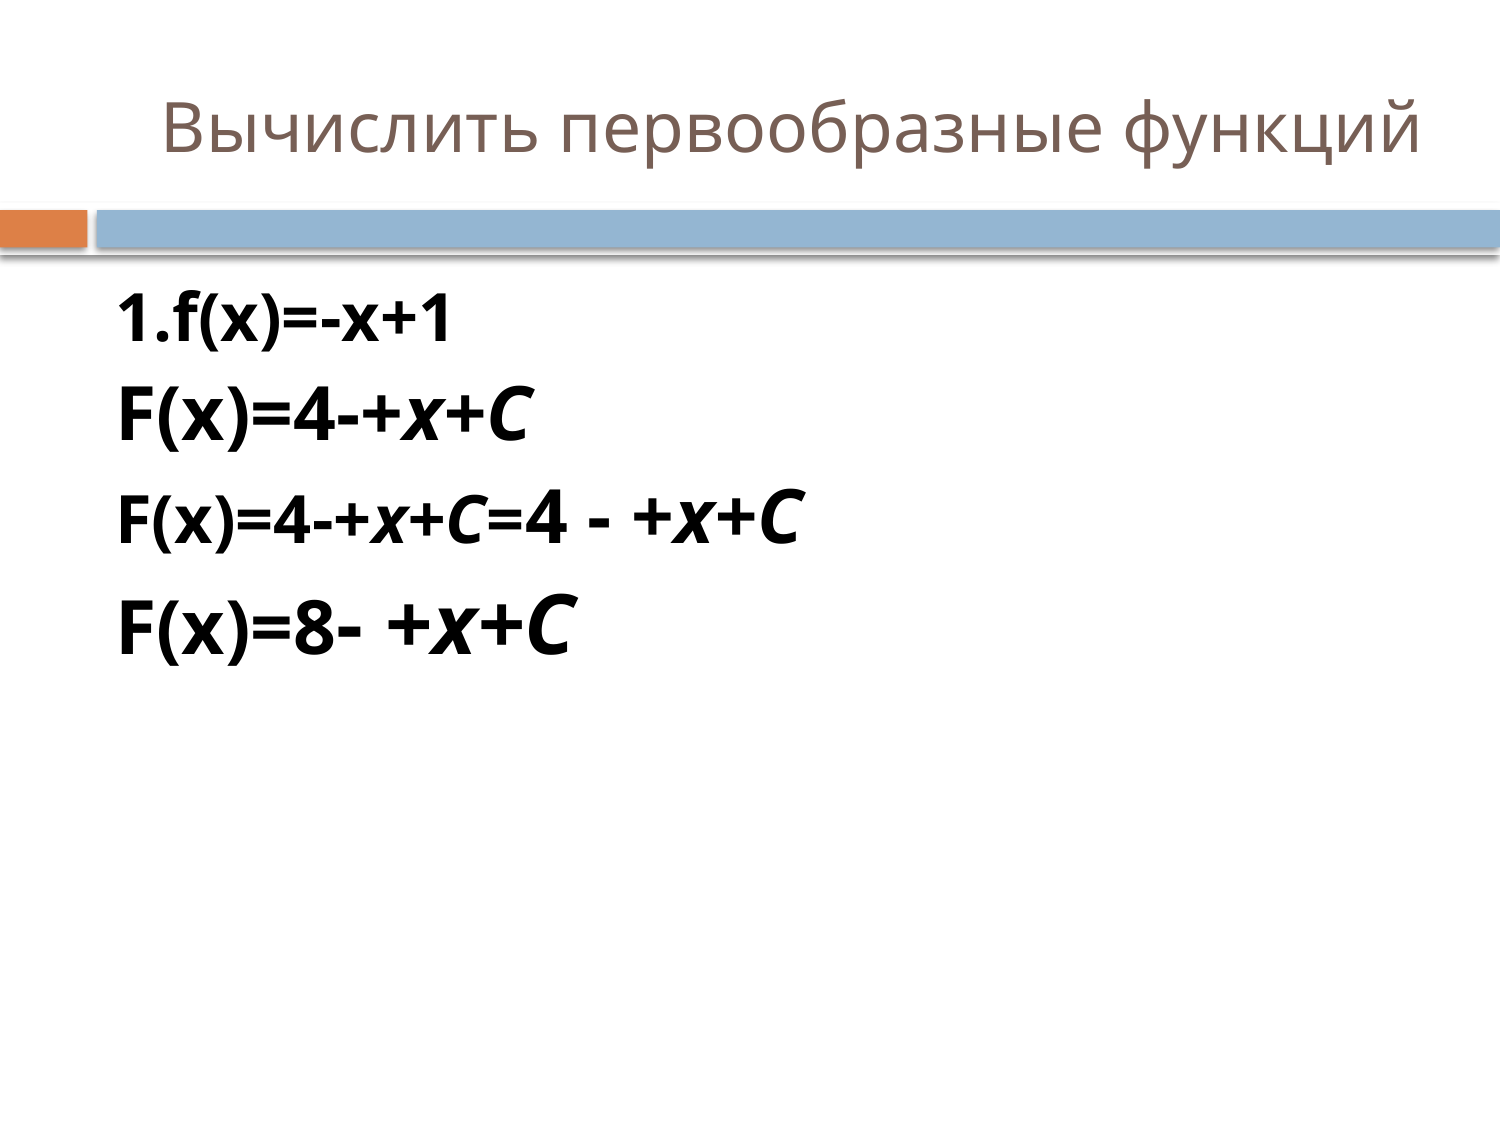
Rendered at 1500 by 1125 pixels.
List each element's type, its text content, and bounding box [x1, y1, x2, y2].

title Вычислить первообразные функций [123, 43, 1462, 207]
